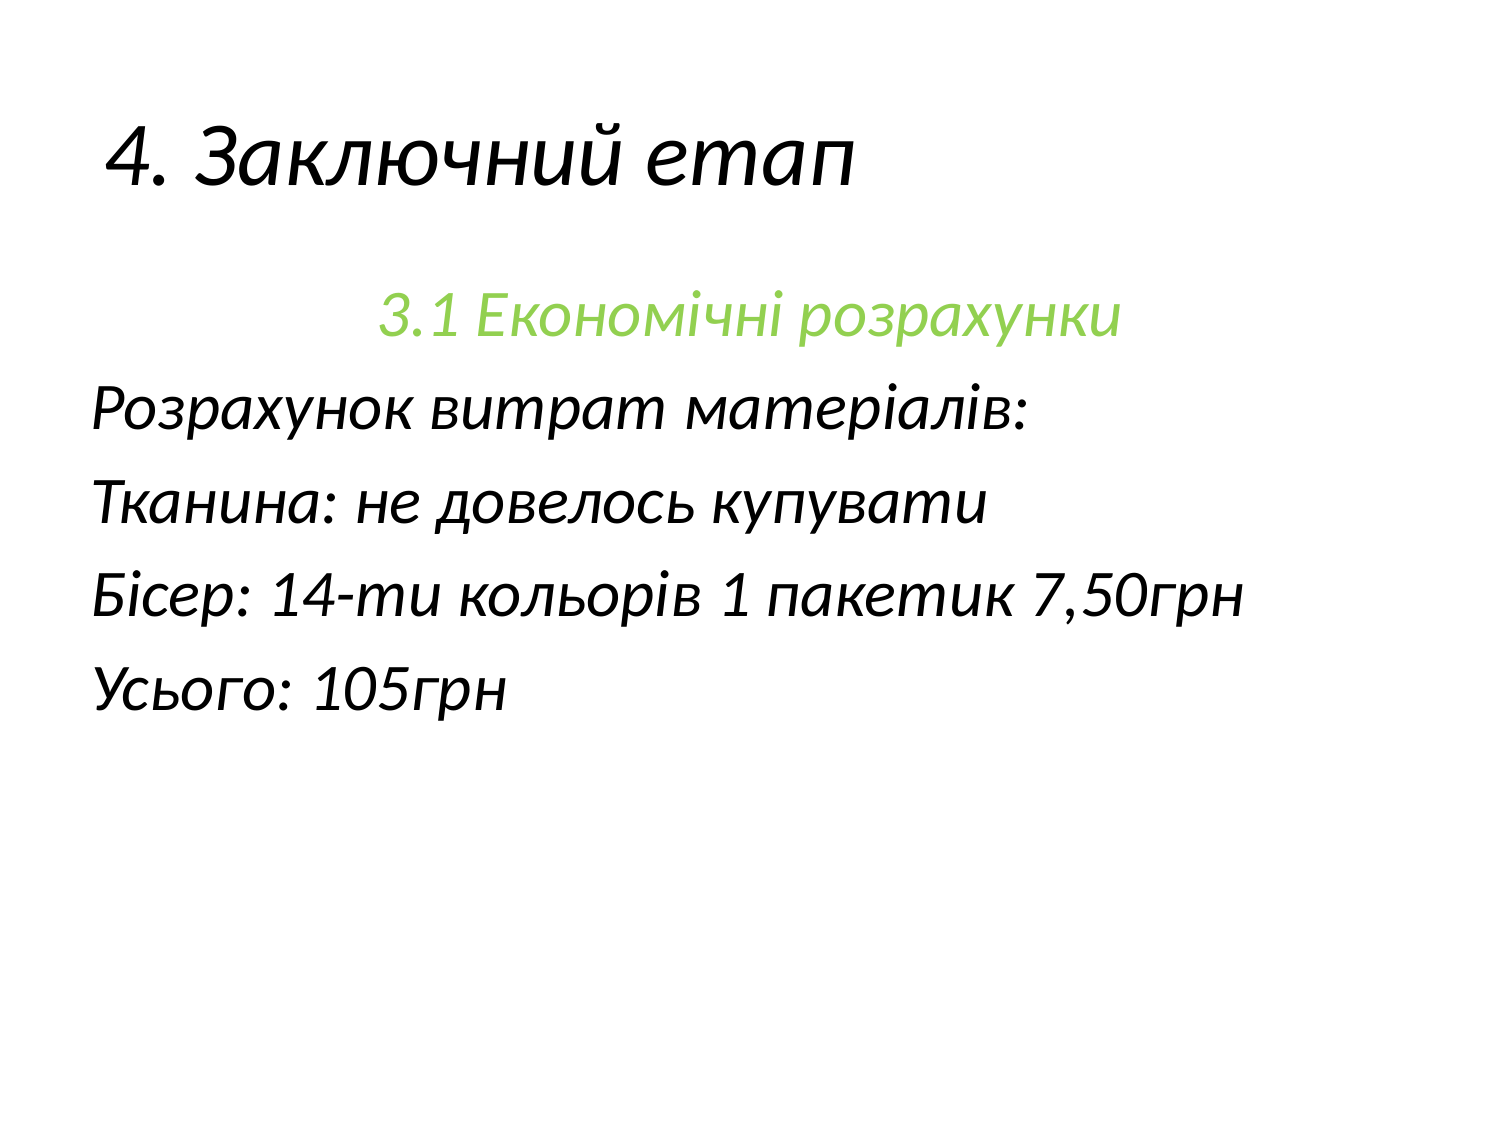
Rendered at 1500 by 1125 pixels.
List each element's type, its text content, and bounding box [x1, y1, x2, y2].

title 4. Заключний етап [88, 54, 1439, 243]
list 3.1 Економічні розрахунки Розрахунок витрат матеріалів: Тканина: не довелось купувати Бісер: 14-ти кольорів 1 пакетик 7,50грн Усього: 105грн [75, 262, 1425, 1005]
